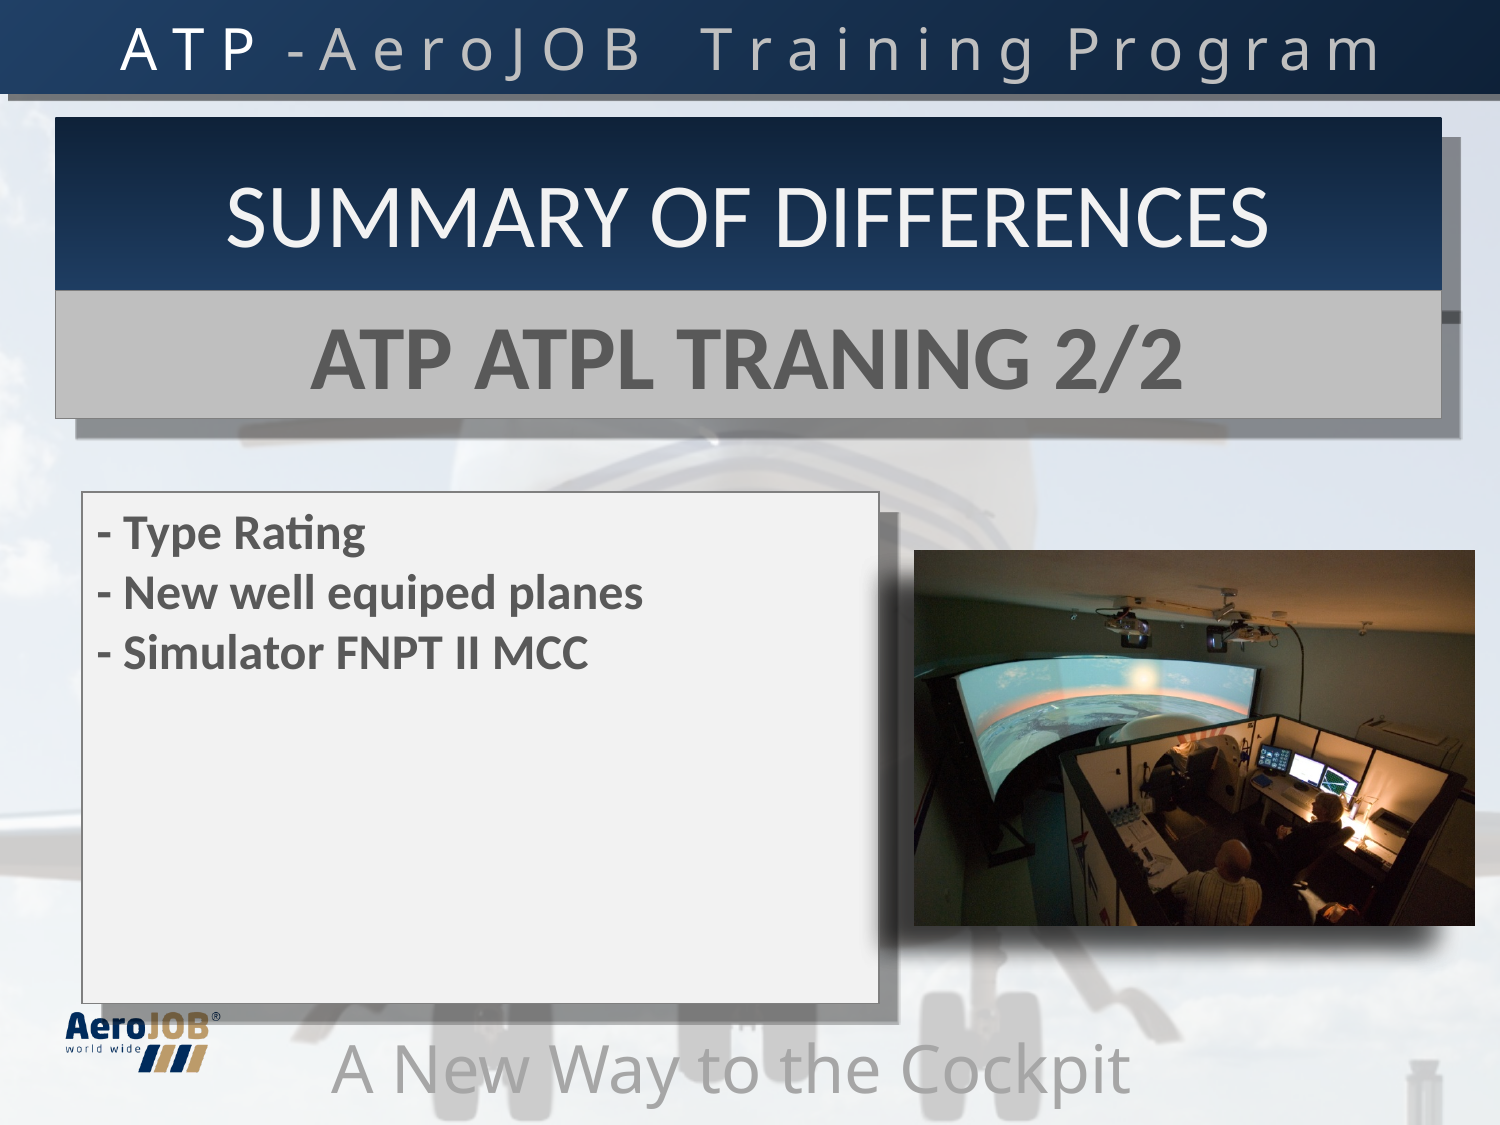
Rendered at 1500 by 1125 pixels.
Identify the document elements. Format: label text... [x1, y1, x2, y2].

text_box - Type Rating - New well equiped planes - Simulator FNPT II MCC [81, 492, 879, 1004]
text_box SUMMARY OF DIFFERENCES [55, 117, 1442, 290]
text_box A New Way to the Cockpit [215, 1019, 1266, 1125]
picture [58, 1007, 223, 1080]
text_box A T P - A e r o J O B T r a i n i n g Program [0, 0, 1500, 94]
picture [913, 550, 1475, 926]
text_box ATP ATPL TRANING 2/2 [55, 290, 1442, 419]
